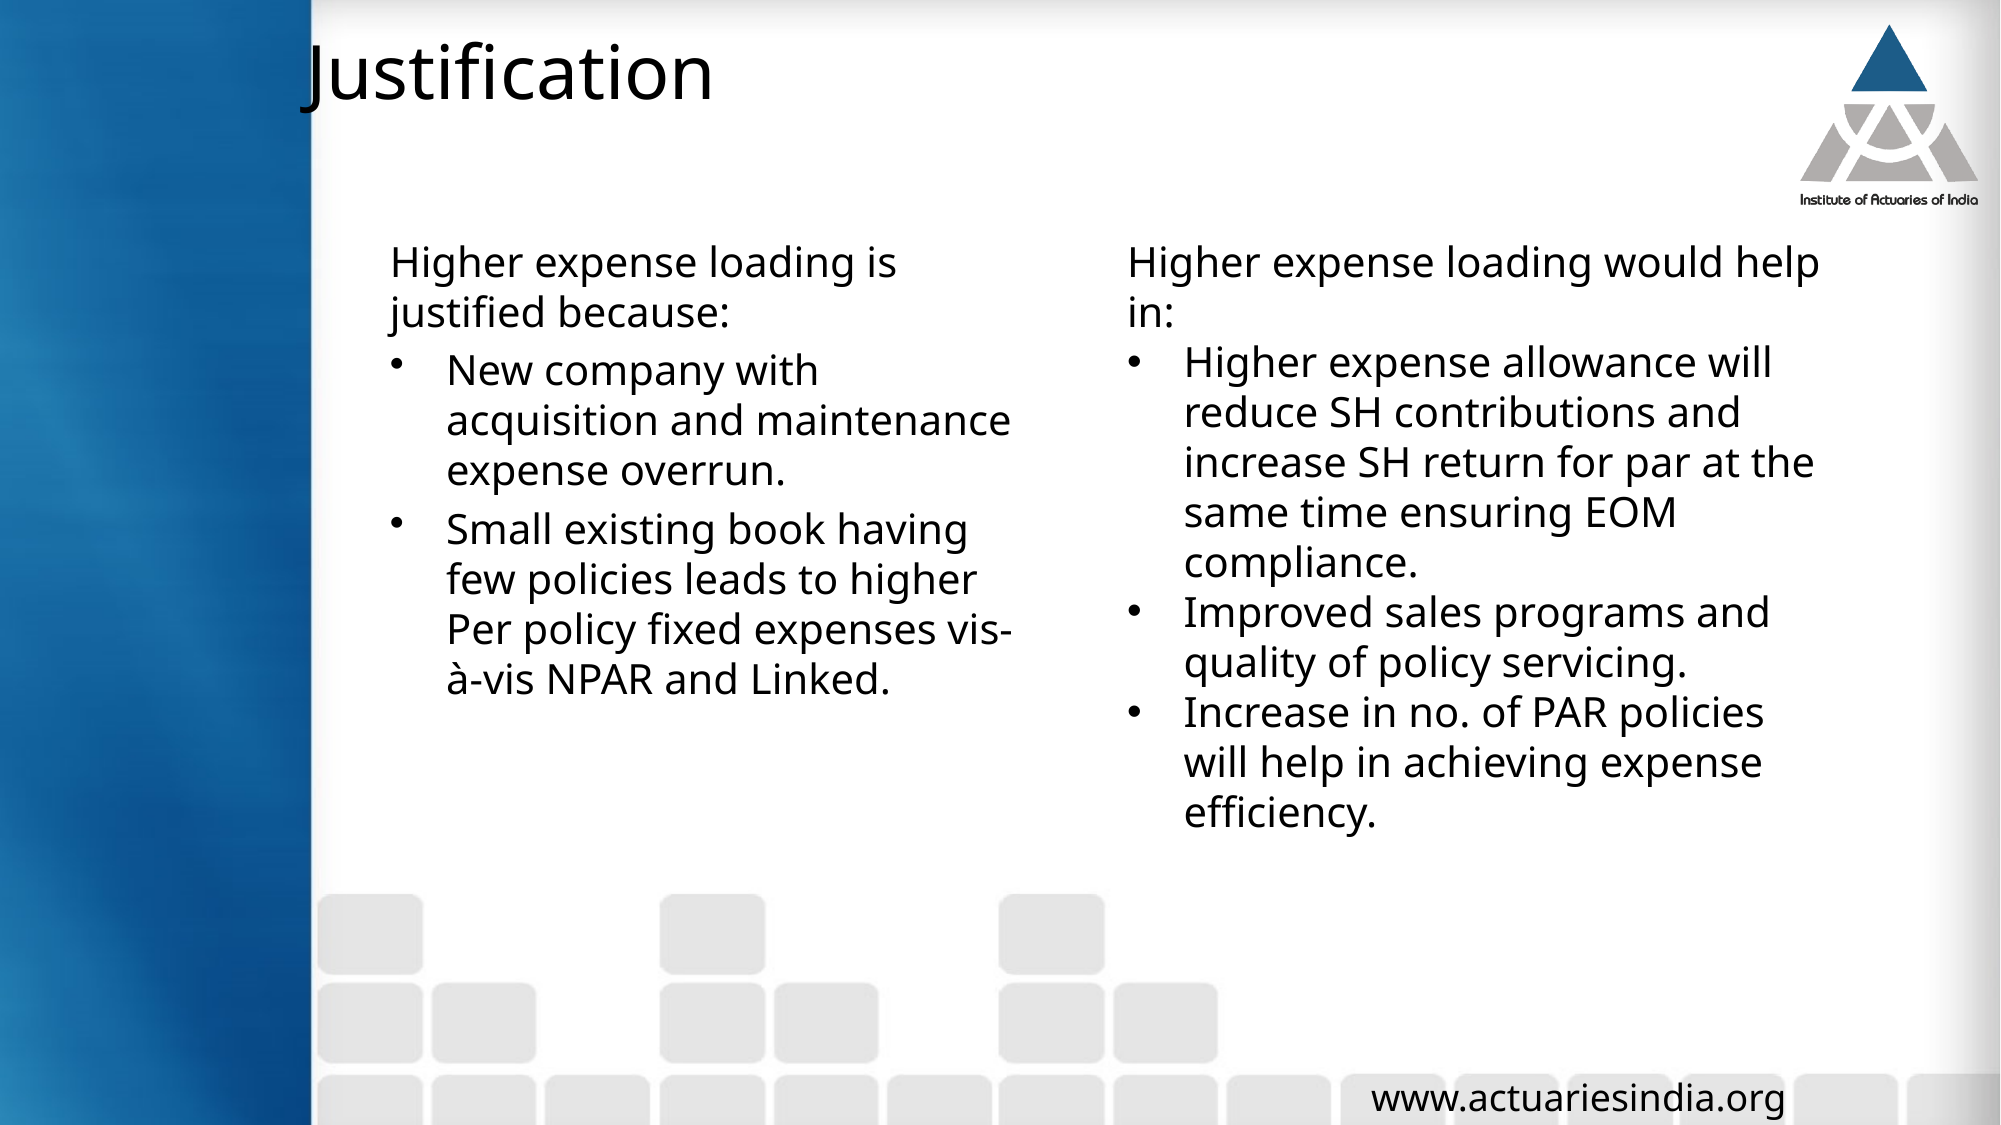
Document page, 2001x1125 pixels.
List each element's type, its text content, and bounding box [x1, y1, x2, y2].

text_box Higher expense loading would help in: Higher expense allowance will reduce SH contributions and increase SH return for par at the same time ensuring EOM compliance. Improved sales programs and quality of policy servicing. Increase in no. of PAR policies will help in achieving expense efficiency. [1112, 228, 1850, 844]
text_box www.actuariesindia.org [1356, 1066, 1832, 1125]
picture [0, 0, 2001, 1125]
text_box Justification [274, 16, 1278, 146]
text_box Higher expense loading is justified because: New company with acquisition and maintenance expense overrun. Small existing book having few policies leads to higher Per policy fixed expenses vis-à-vis NPAR and Linked. [374, 228, 1050, 972]
